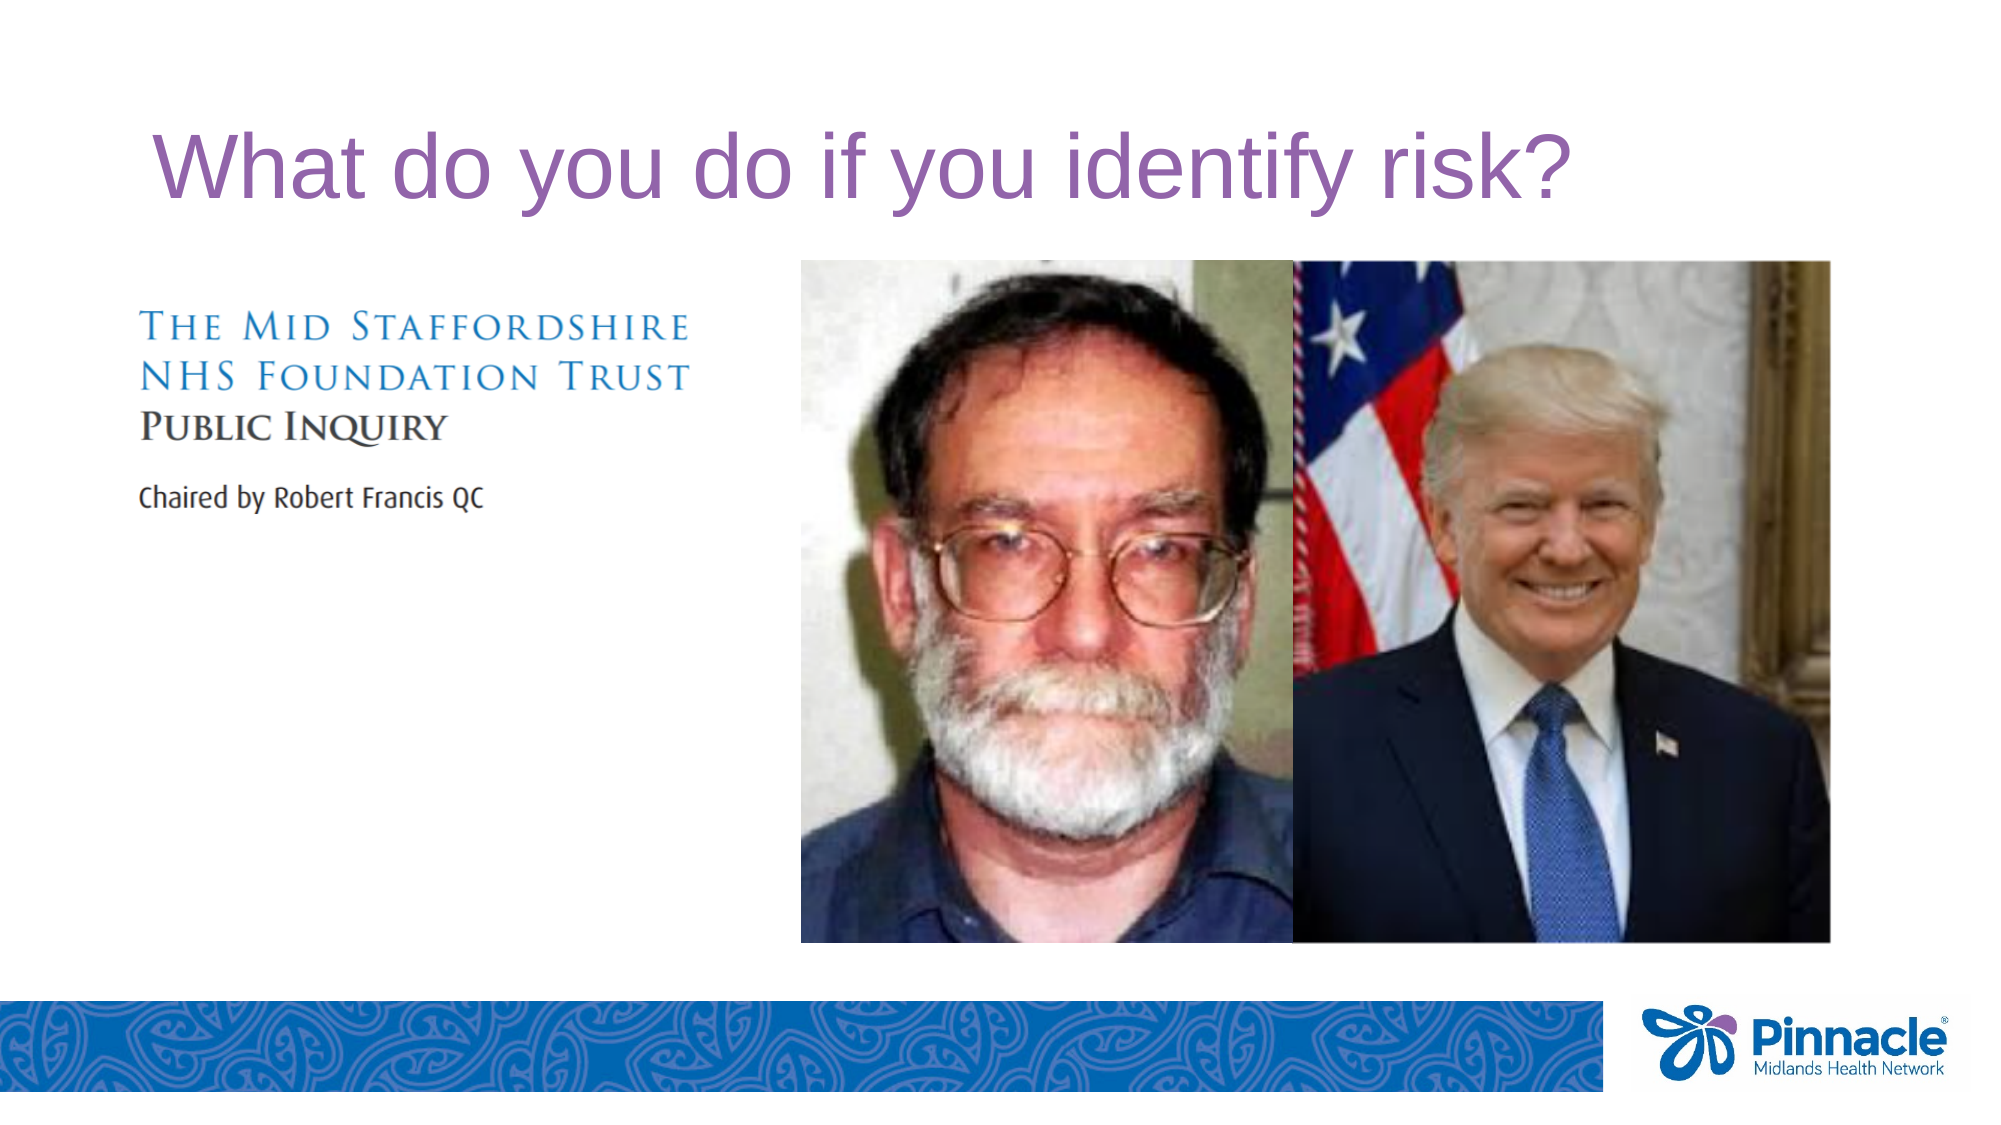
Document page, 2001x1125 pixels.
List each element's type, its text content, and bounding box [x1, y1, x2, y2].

picture [1631, 994, 1971, 1092]
picture [801, 259, 1293, 943]
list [1292, 252, 1835, 951]
title What do you do if you identify risk? [137, 59, 1863, 278]
picture [114, 260, 716, 537]
picture [0, 1001, 1604, 1092]
